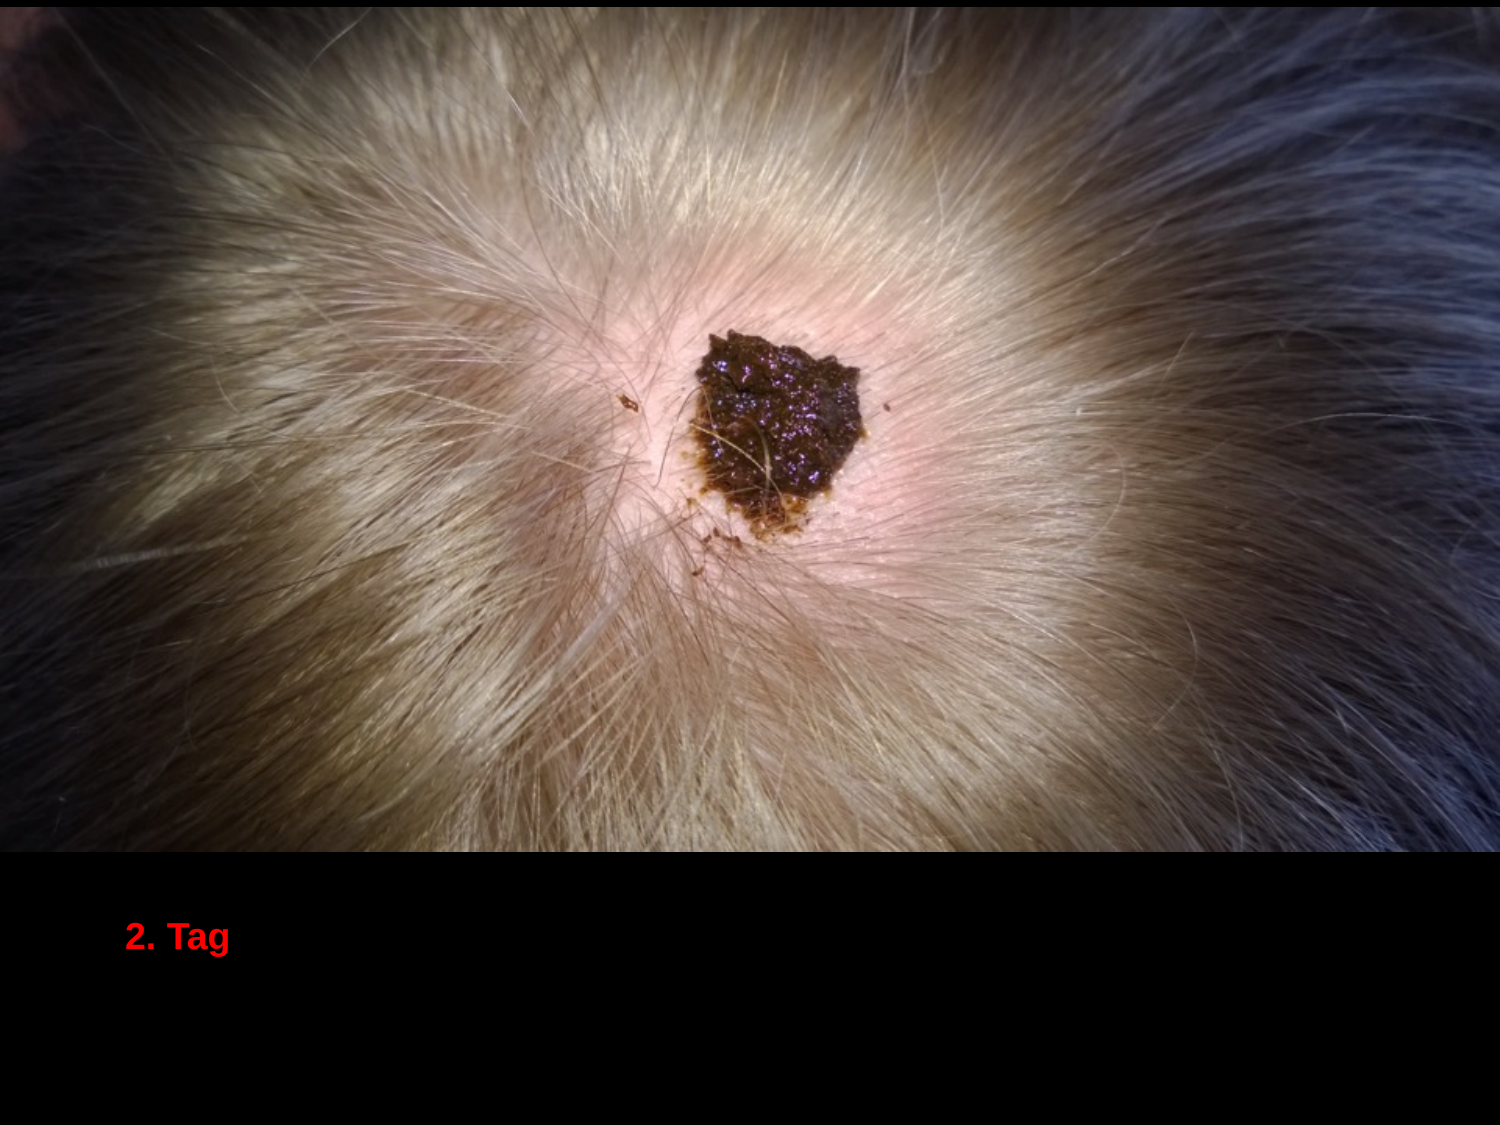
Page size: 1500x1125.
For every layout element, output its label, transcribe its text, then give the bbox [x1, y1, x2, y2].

picture [0, 6, 1500, 853]
text_box 2. Tag [110, 904, 246, 965]
